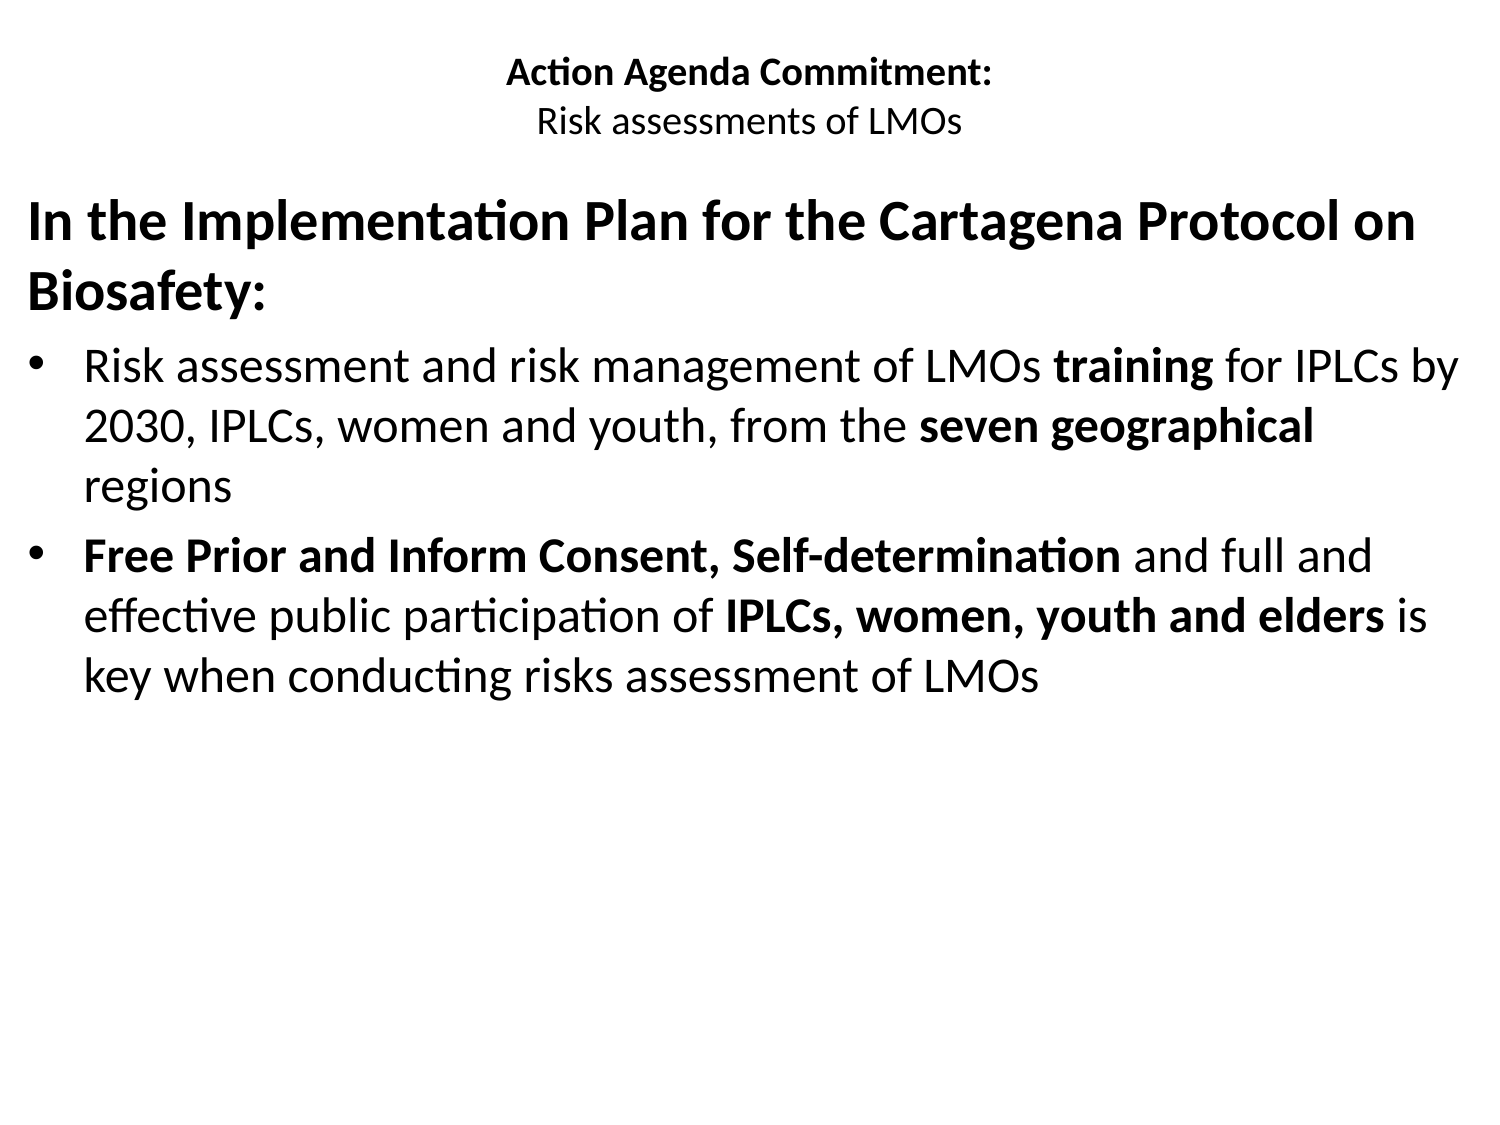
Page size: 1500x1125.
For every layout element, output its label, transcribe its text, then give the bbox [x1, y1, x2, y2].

list In the Implementation Plan for the Cartagena Protocol on Biosafety: Risk assessment and risk management of LMOs training for IPLCs by 2030, IPLCs, women and youth, from the seven geographical regions Free Prior and Inform Consent, Self-determination and full and effective public participation of IPLCs, women, youth and elders is key when conducting risks assessment of LMOs [12, 174, 1488, 1100]
title Action Agenda Commitment: Risk assessments of LMOs [75, 37, 1425, 150]
